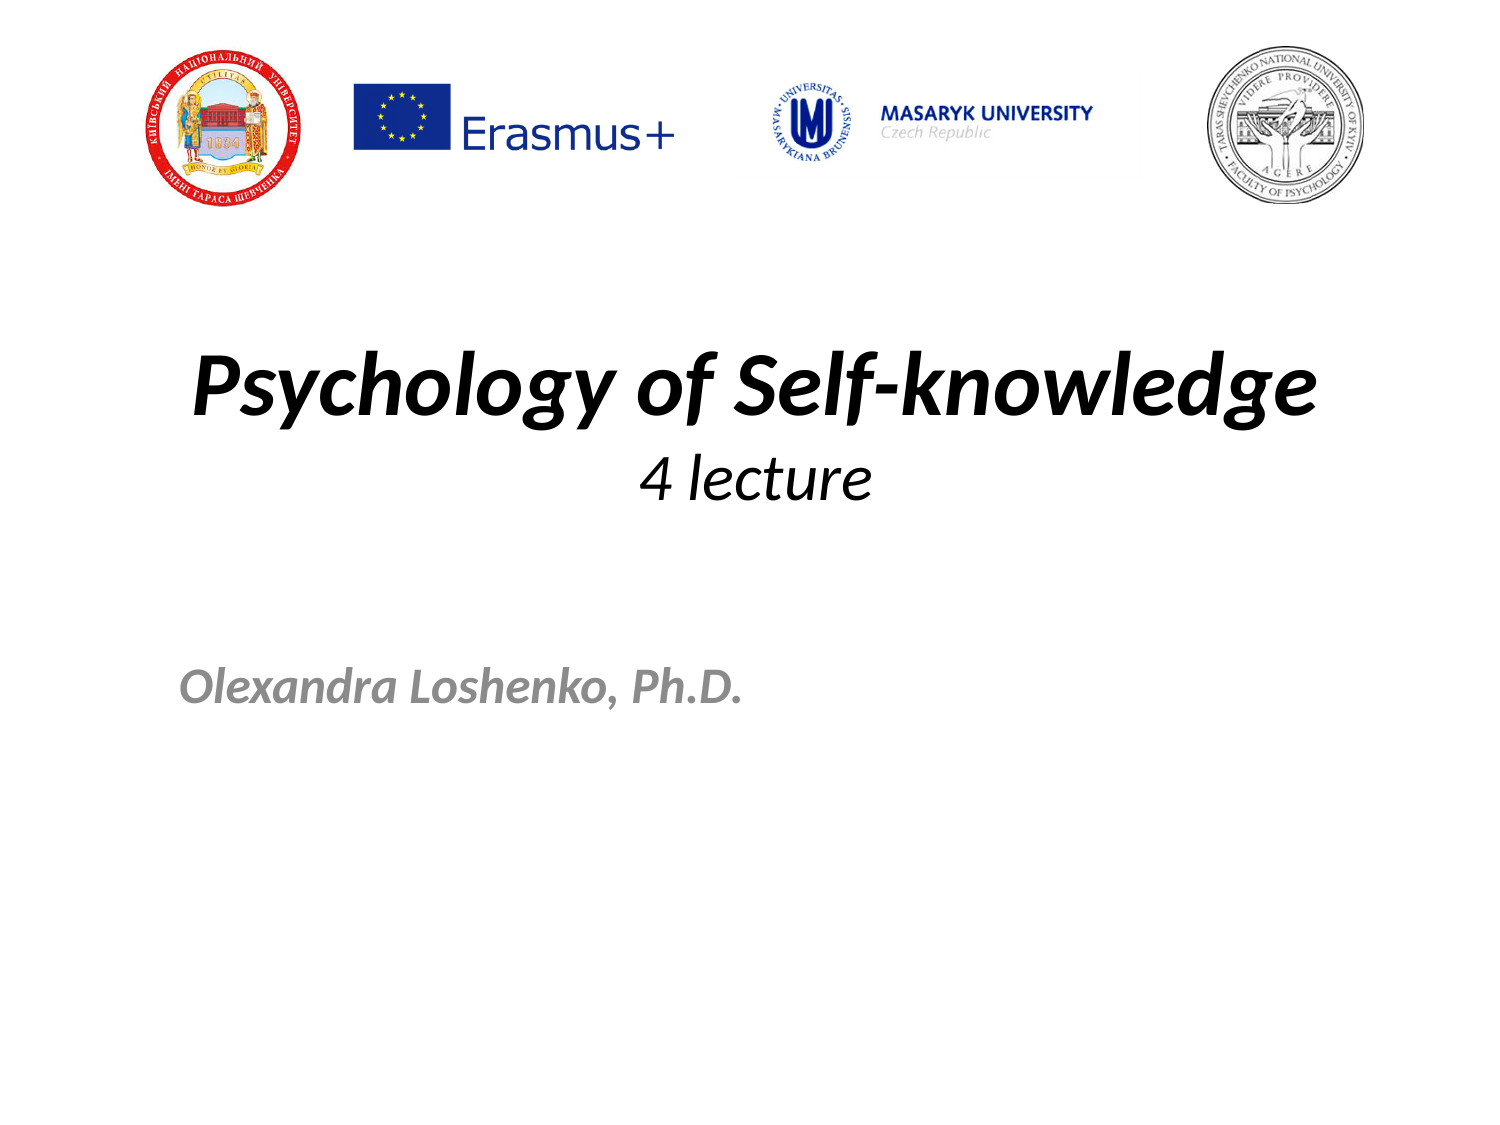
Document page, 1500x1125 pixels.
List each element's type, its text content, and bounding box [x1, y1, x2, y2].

text_box Psychology of Self-knowledge 4 lecture [152, 316, 1360, 521]
picture [737, 70, 1142, 177]
picture [351, 81, 677, 153]
picture [1206, 46, 1364, 204]
picture [140, 46, 306, 213]
subtitle Olexandra Loshenko, Ph.D. [164, 644, 797, 722]
